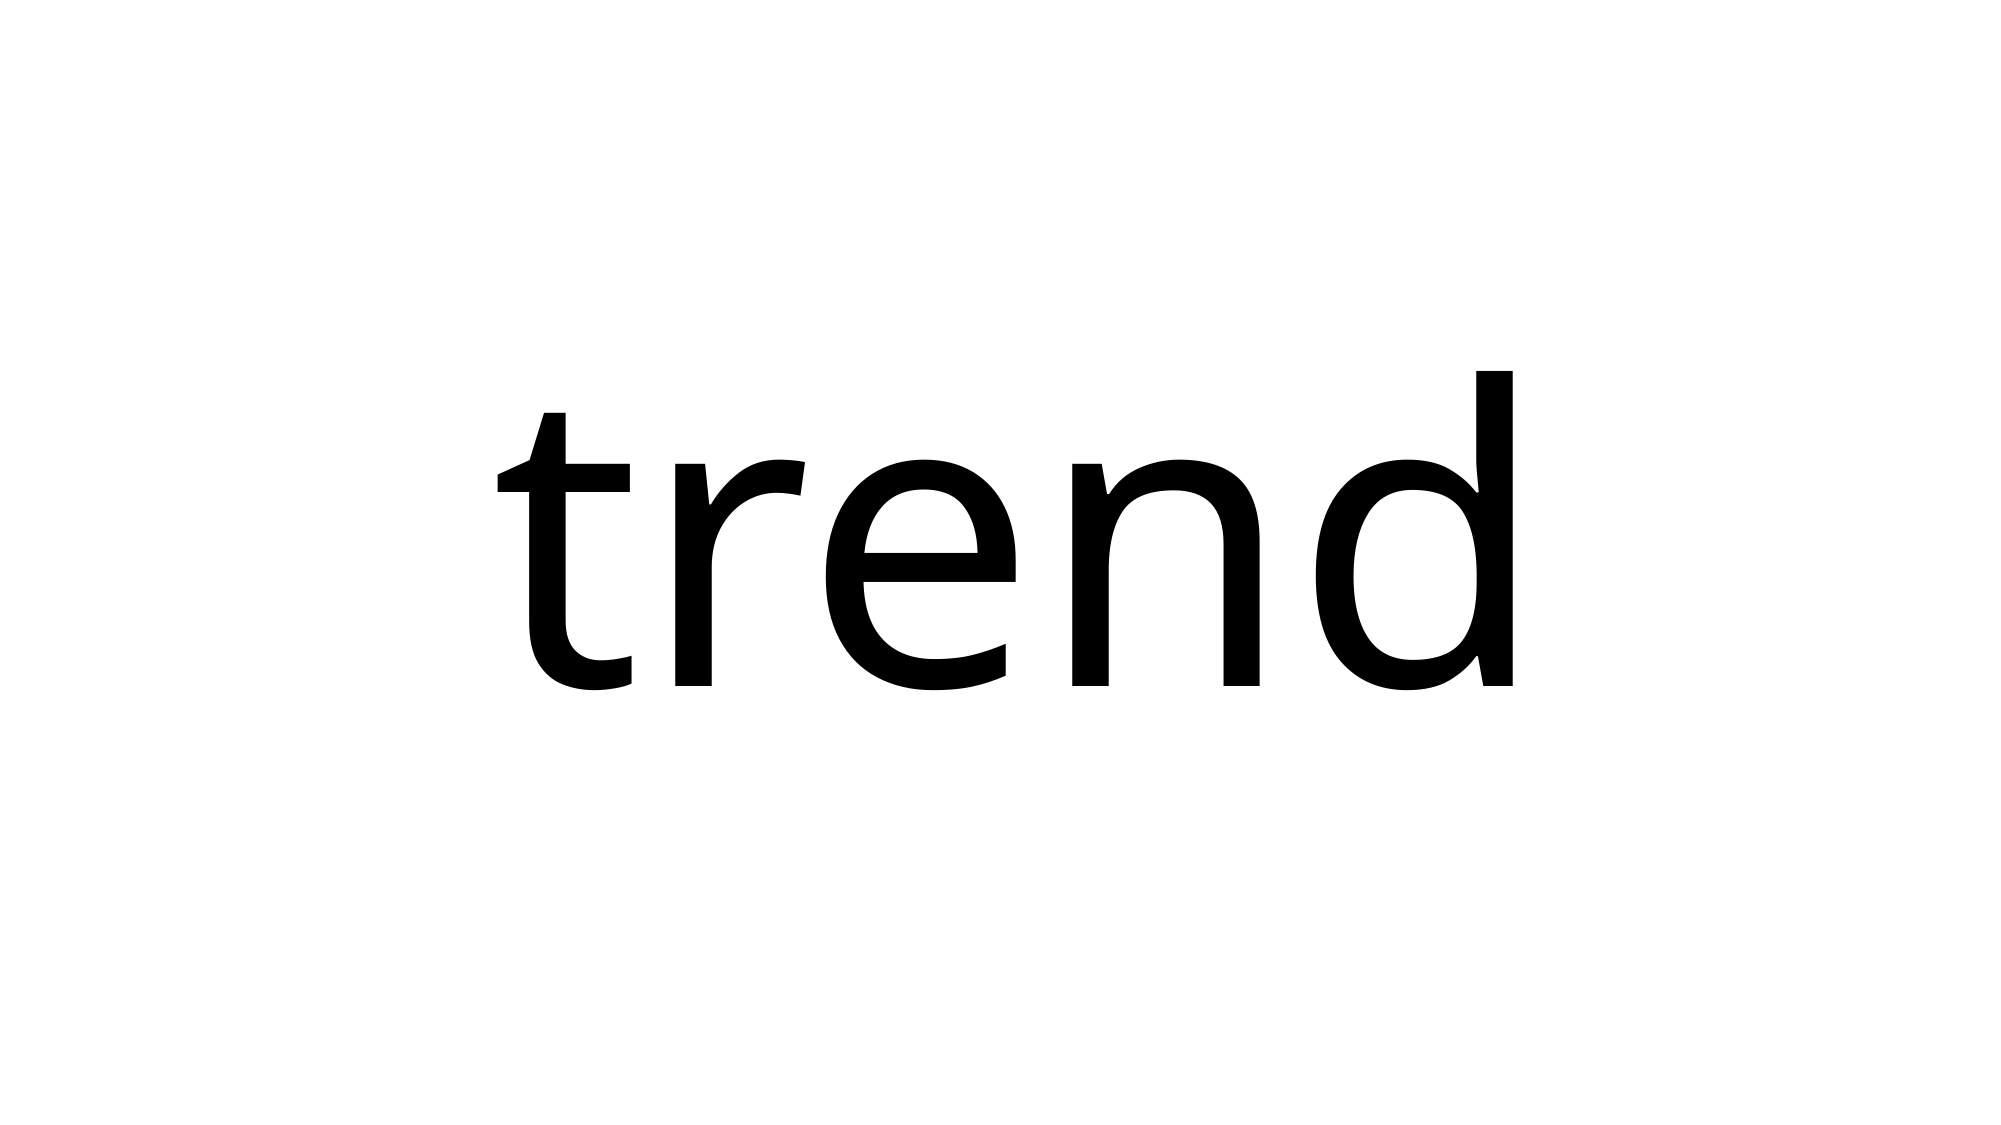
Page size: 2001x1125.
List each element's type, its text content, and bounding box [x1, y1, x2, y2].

text_box trend [157, 443, 1883, 662]
